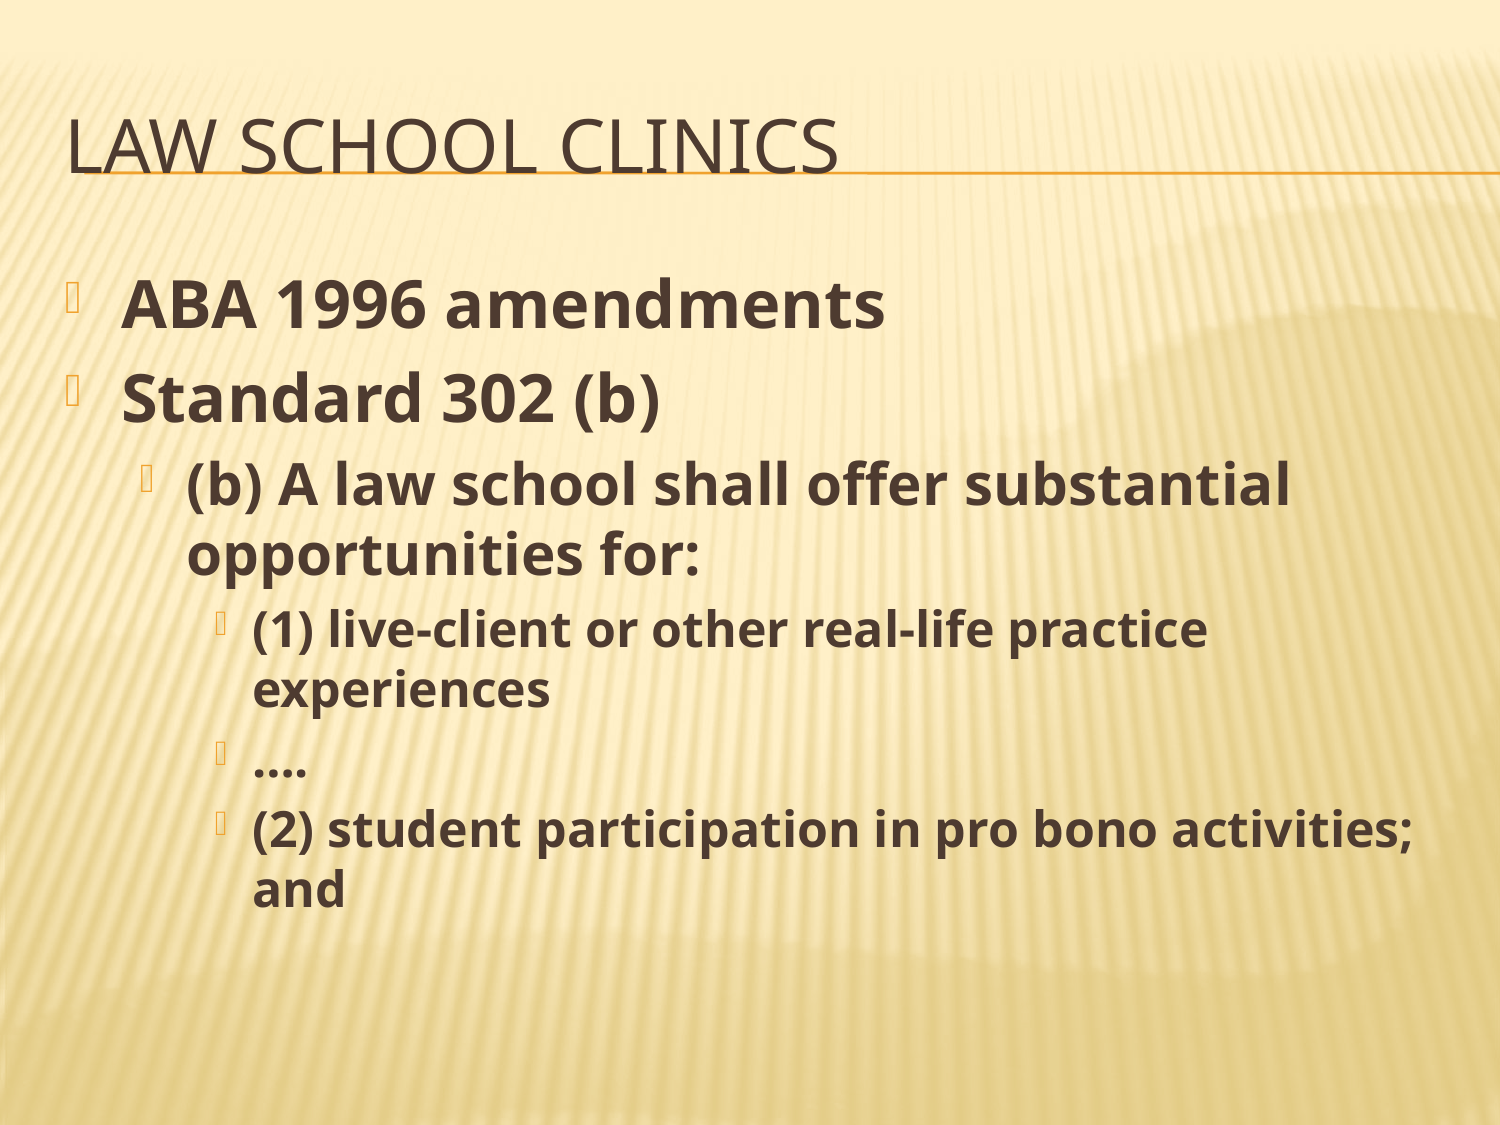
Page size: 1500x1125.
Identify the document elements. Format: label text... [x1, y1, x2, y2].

list ABA 1996 amendments Standard 302 (b) (b) A law school shall offer substantial opportunities for: (1) live-client or other real-life practice experiences …. (2) student participation in pro bono activities; and [50, 254, 1475, 998]
title Law School Clinics [50, 75, 1475, 213]
